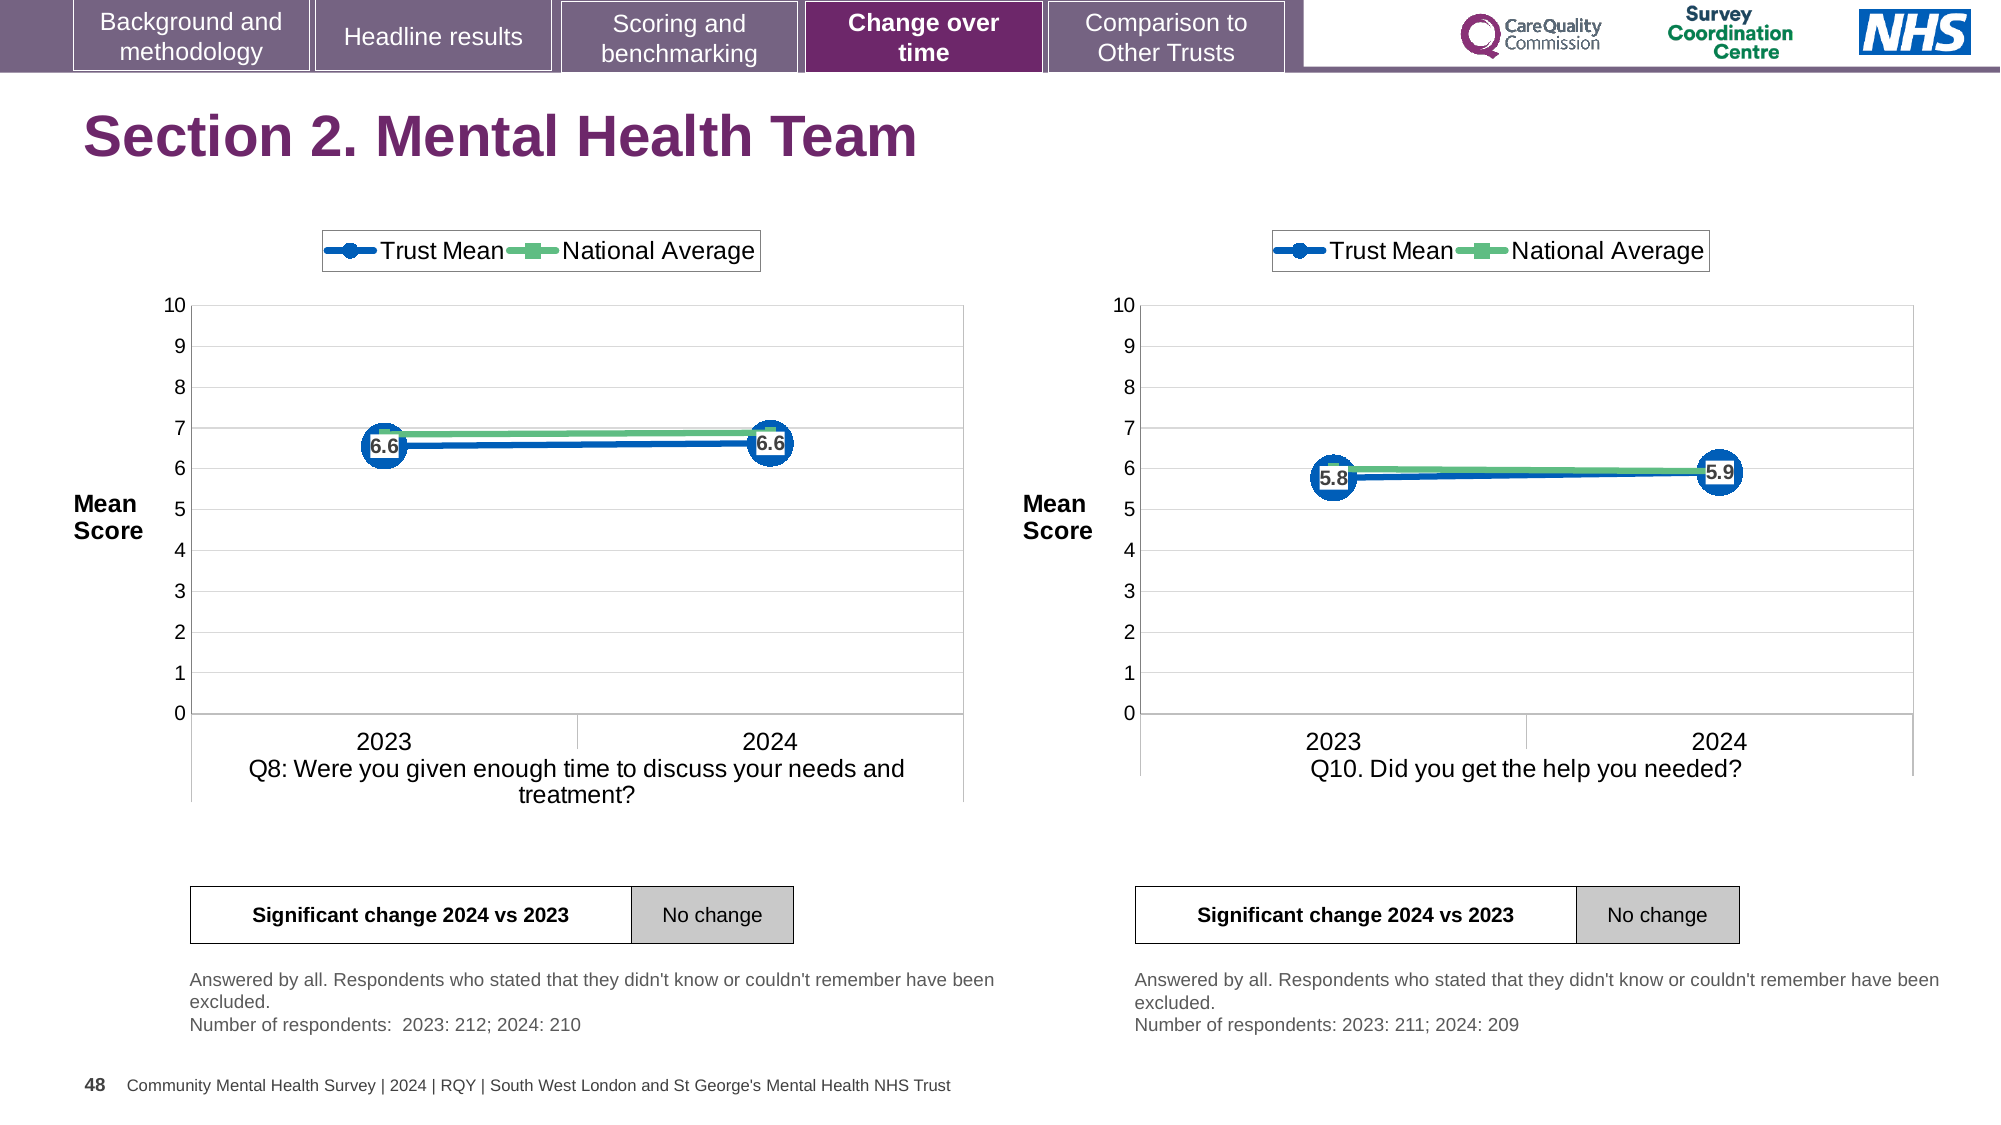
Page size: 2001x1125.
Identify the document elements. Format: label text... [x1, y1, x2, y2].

title Section 2. Mental Health Team [68, 83, 1942, 191]
table_header Significant change 2024 vs 2023 [1136, 887, 1576, 943]
table_header No change [632, 887, 793, 943]
text_box 48 [84, 1065, 122, 1125]
table_header No change [1577, 887, 1739, 943]
table_header Significant change 2024 vs 2023 [191, 887, 631, 943]
picture [1859, 9, 1971, 55]
chart [1018, 228, 1916, 858]
text_box Answered by all. Respondents who stated that they didn't know or couldn't remember have been excluded. Number of respondents: 2023: 212; 2024: 210 [174, 959, 1039, 1043]
picture [1460, 13, 1602, 59]
chart [68, 228, 966, 858]
text_box Answered by all. Respondents who stated that they didn't know or couldn't remember have been excluded. Number of respondents: 2023: 211; 2024: 209 [1119, 960, 1984, 1066]
picture [1666, 3, 1794, 61]
